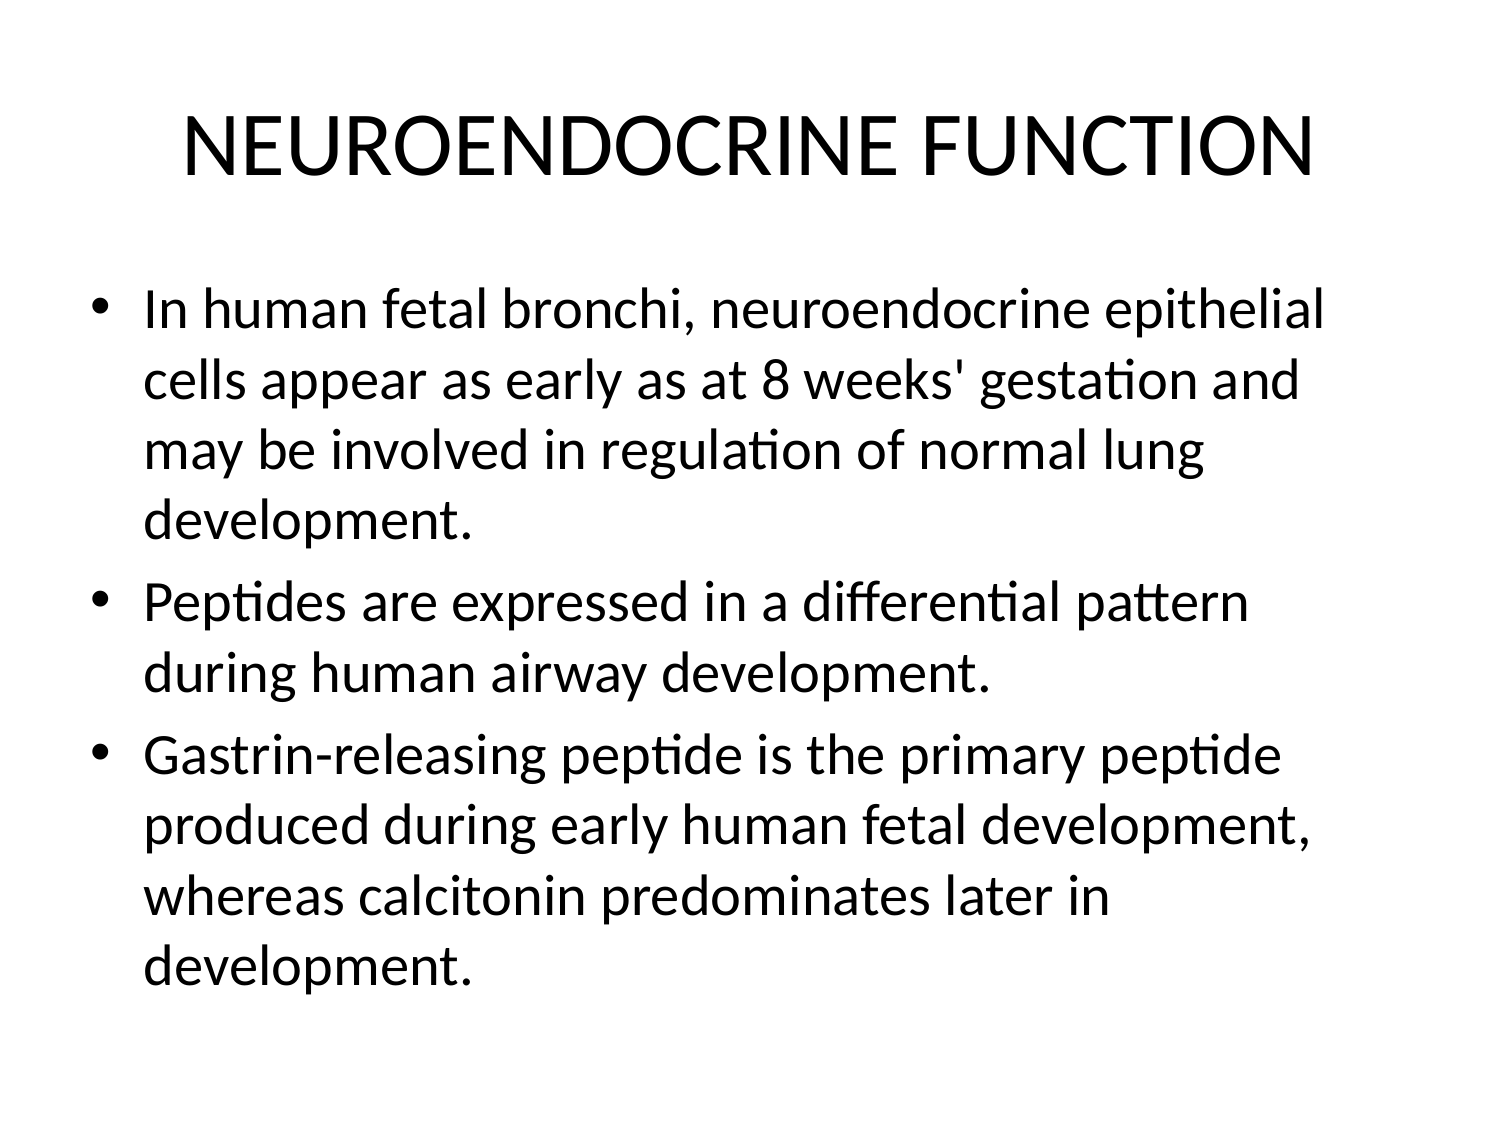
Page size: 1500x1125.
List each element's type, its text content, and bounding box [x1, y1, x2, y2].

list In human fetal bronchi, neuroendocrine epithelial cells appear as early as at 8 weeks' gestation and may be involved in regulation of normal lung development. Peptides are expressed in a differential pattern during human airway development. Gastrin-releasing peptide is the primary peptide produced during early human fetal development, whereas calcitonin predominates later in development. [75, 262, 1425, 1005]
title NEUROENDOCRINE FUNCTION [75, 45, 1425, 233]
